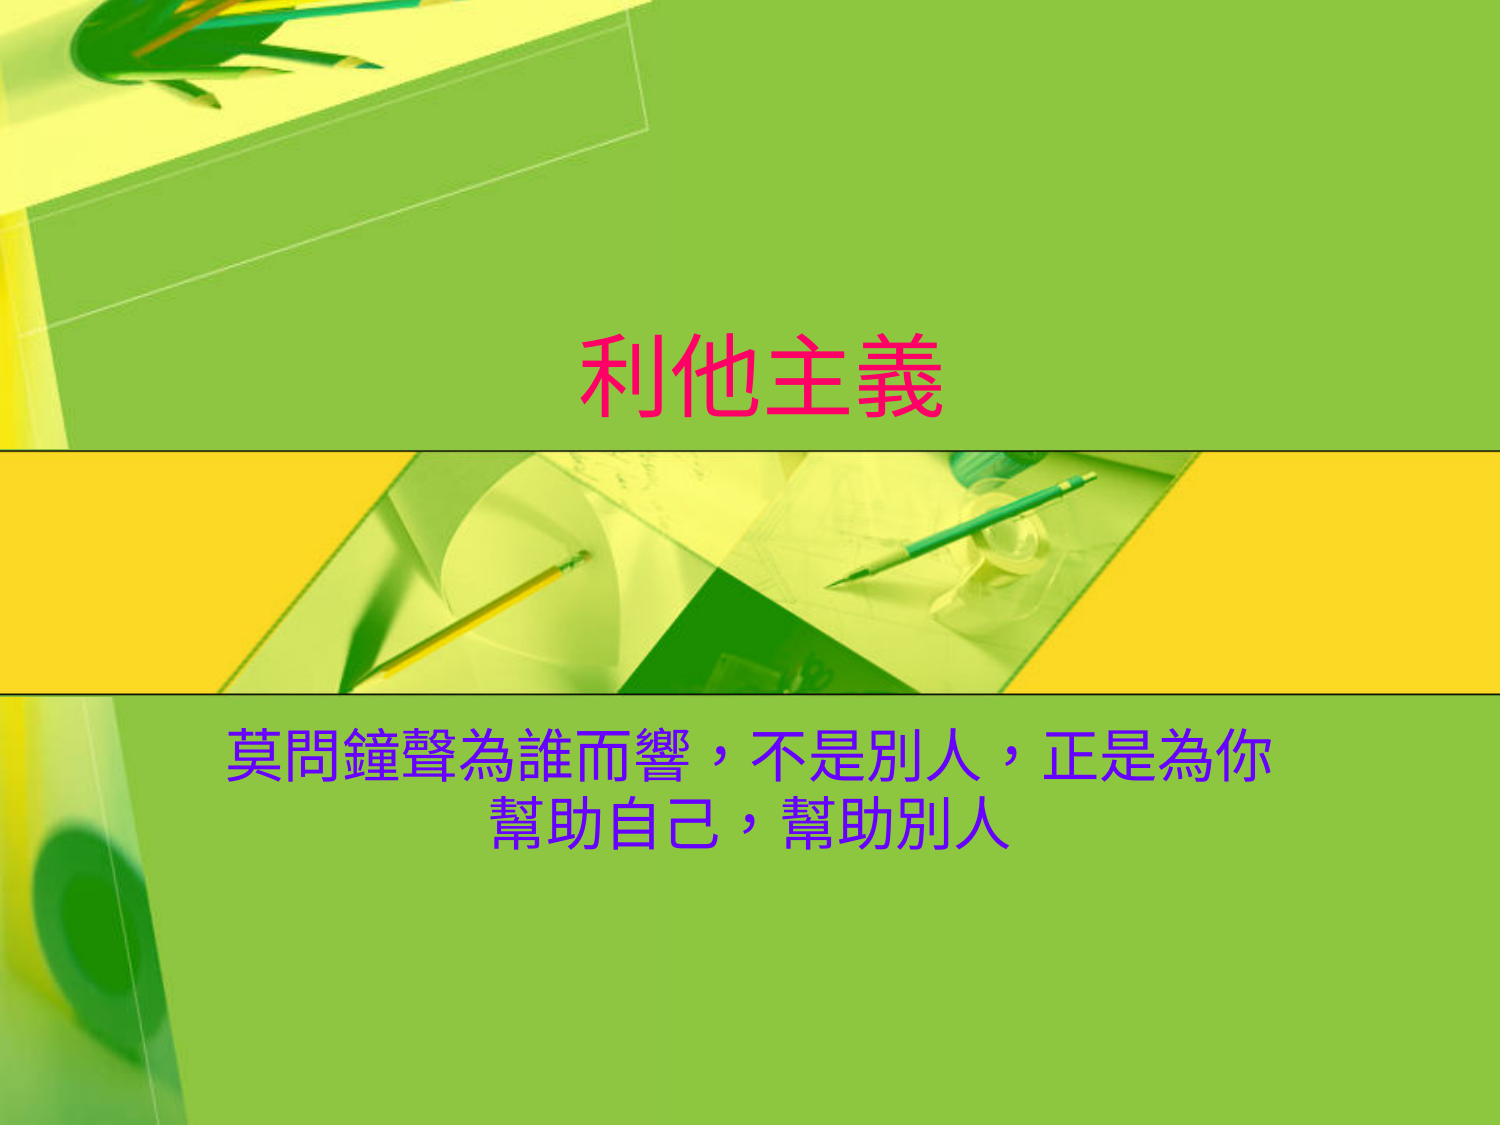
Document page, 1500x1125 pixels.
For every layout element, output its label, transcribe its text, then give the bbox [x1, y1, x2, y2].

subtitle 莫問鐘聲為誰而響，不是別人，正是為你 幫助自己，幫助別人 [112, 725, 1388, 888]
title 利他主義 [125, 200, 1400, 548]
picture [0, 0, 1500, 1125]
